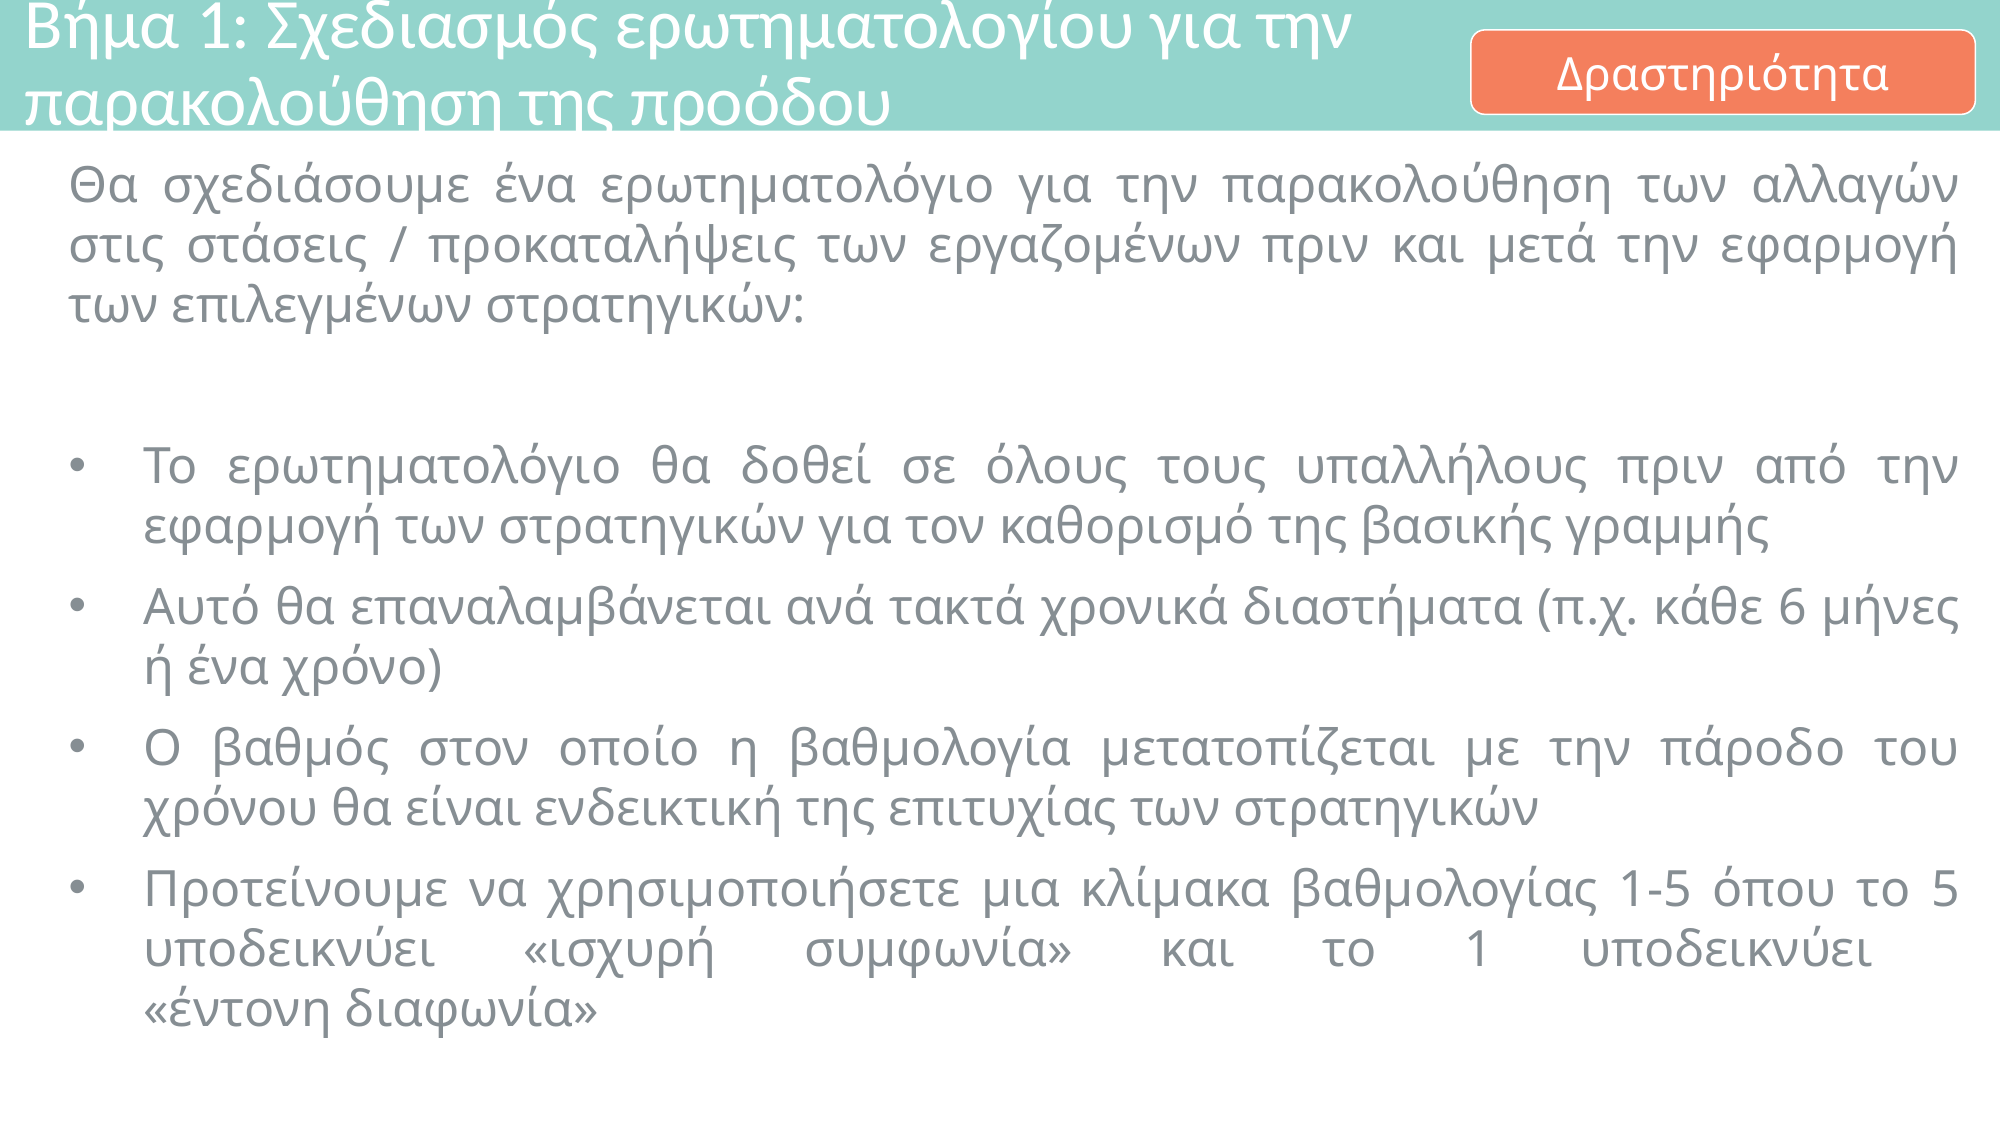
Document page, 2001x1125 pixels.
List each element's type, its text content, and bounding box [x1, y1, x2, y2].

title Βήμα 1: Σχεδιασμός ερωτηματολογίου για την παρακολούθηση της προόδου [16, 5, 1976, 123]
list Θα σχεδιάσουμε ένα ερωτηματολόγιο για την παρακολούθηση των αλλαγών στις στάσεις / προκαταλήψεις των εργαζομένων πριν και μετά την εφαρμογή των επιλεγμένων στρατηγικών: Το ερωτηματολόγιο θα δοθεί σε όλους τους υπαλλήλους πριν από την εφαρμογή των στρατηγικών για τον καθορισμό της βασικής γραμμής Αυτό θα επαναλαμβάνεται ανά τακτά χρονικά διαστήματα (π.χ. κάθε 6 μήνες ή ένα χρόνο) Ο βαθμός στον οποίο η βαθμολογία μετατοπίζεται με την πάροδο του χρόνου θα είναι ενδεικτική της επιτυχίας των στρατηγικών Προτείνουμε να χρησιμοποιήσετε μια κλίμακα βαθμολογίας 1-5 όπου το 5 υποδεικνύει «ισχυρή συμφωνία» και το 1 υποδεικνύει «έντονη διαφωνία» [16, 144, 1976, 1108]
text_box Δραστηριότητα [1470, 29, 1976, 115]
